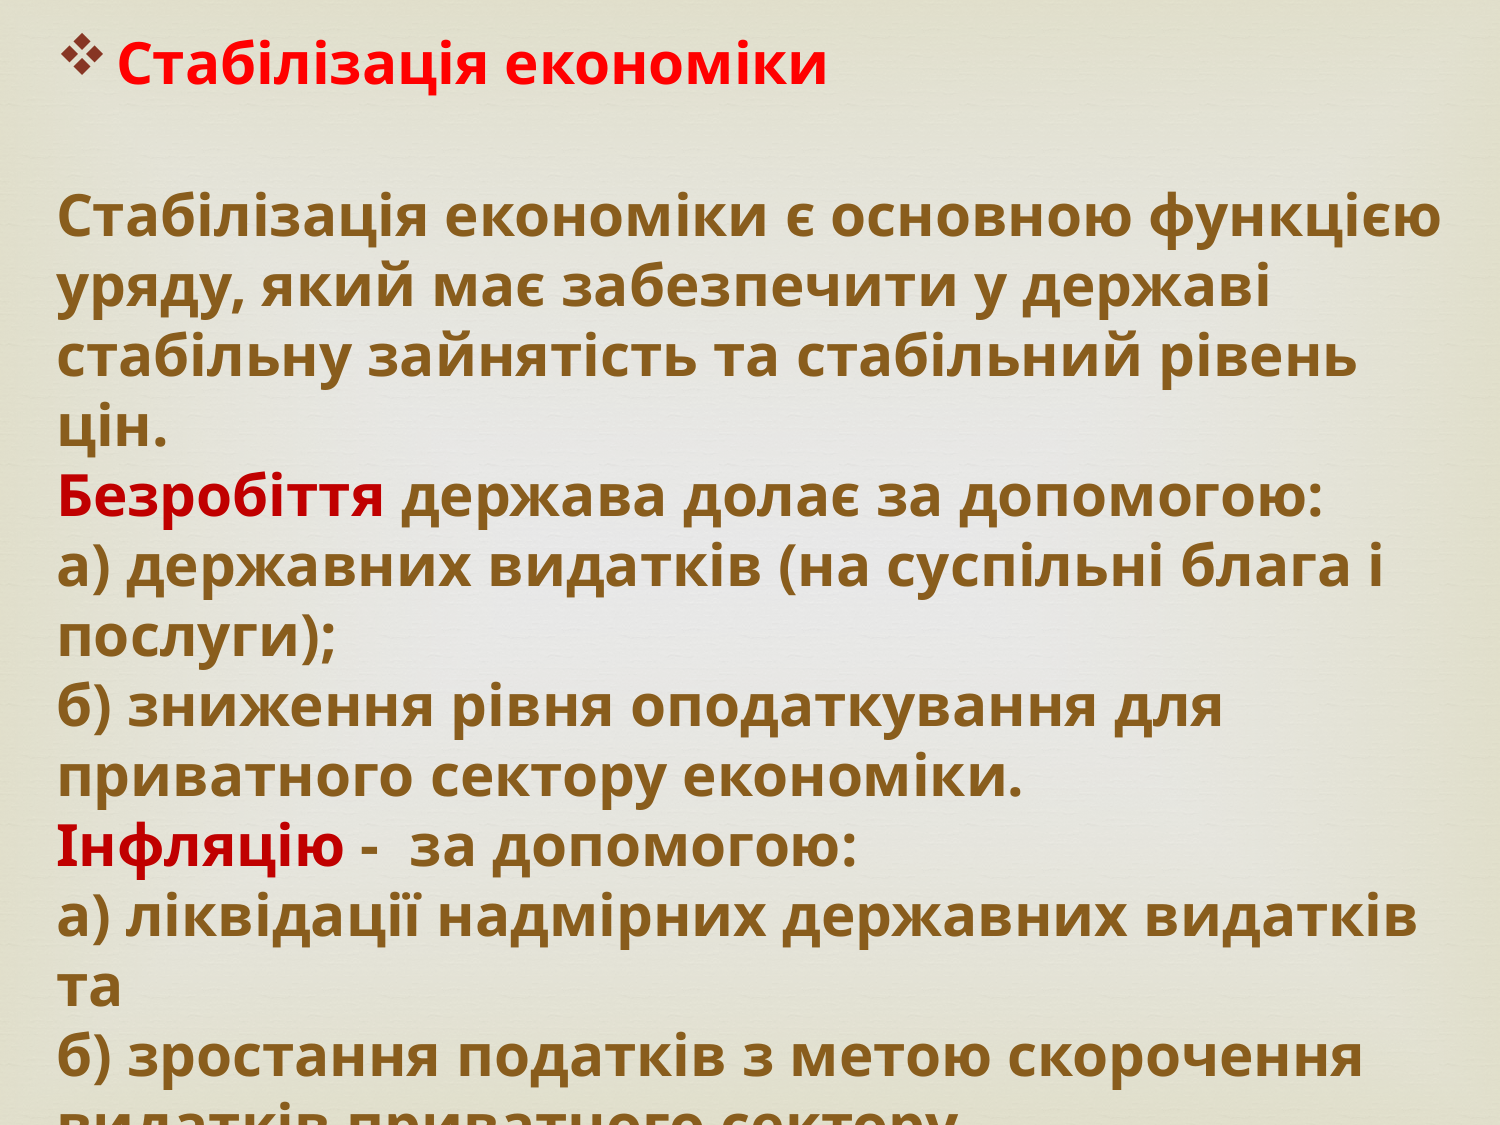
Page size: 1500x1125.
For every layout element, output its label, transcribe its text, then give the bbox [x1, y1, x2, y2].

text_box Стабілізація економіки Стабілізація економіки є основною функцією уряду, який має забезпечити у державі стабільну зайнятість та стабільний рівень цін. Безробіття держава долає за допомогою: а) державних видатків (на суспільні блага і послуги); б) зниження рівня оподаткування для приватного сектору економіки. Інфляцію - за допомогою: а) ліквідації надмірних державних видатків та б) зростання податків з метою скорочення видатків приватного сектору. [41, 19, 1483, 1083]
